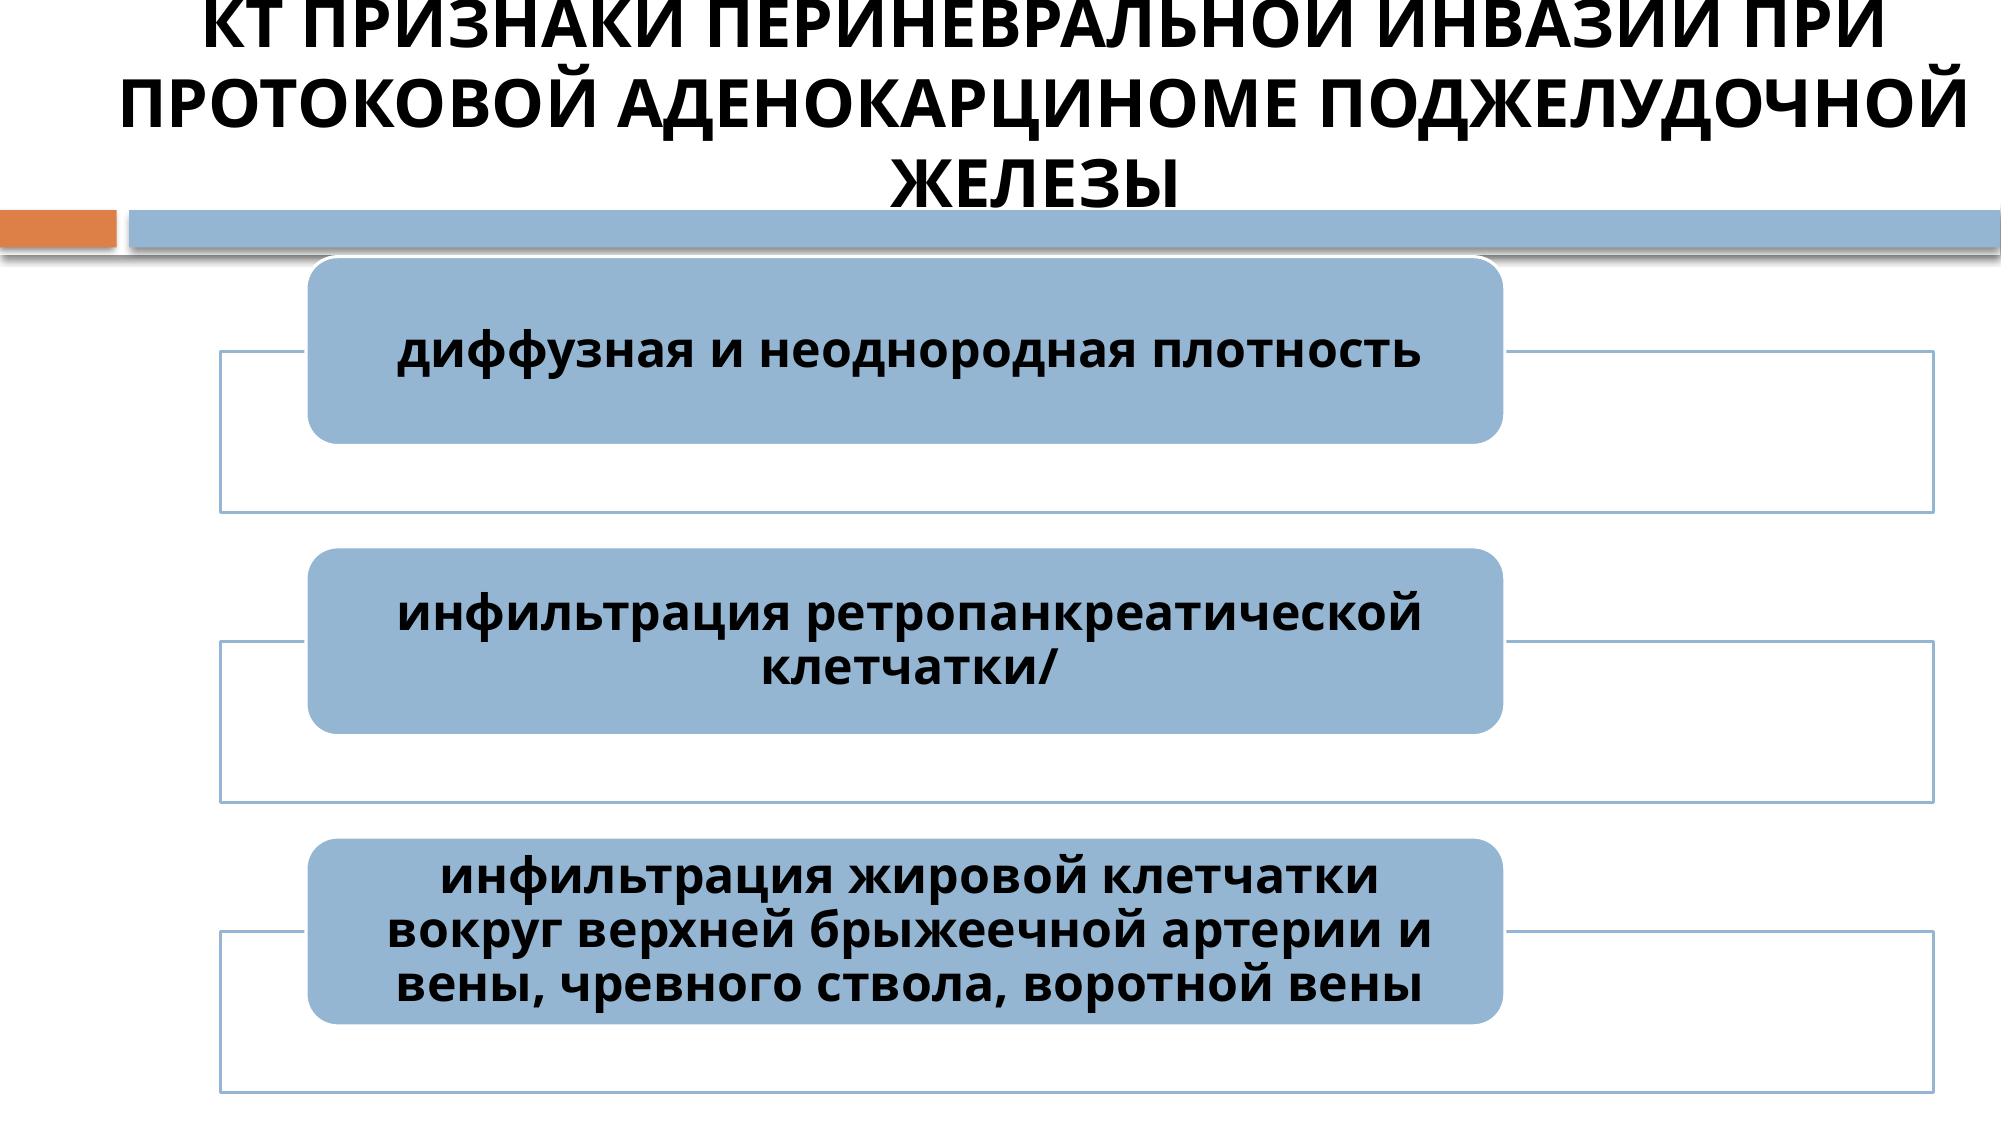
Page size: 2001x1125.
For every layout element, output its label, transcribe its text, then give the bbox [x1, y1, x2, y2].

title КТ ПРИЗНАКИ ПЕРИНЕВРАЛЬНОЙ ИНВАЗИИ ПРИ ПРОТОКОВОЙ АДЕНОКАРЦИНОМЕ ПОДЖЕЛУДОЧНОЙ ЖЕЛЕЗЫ [102, 19, 1988, 182]
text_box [220, 254, 1934, 1095]
